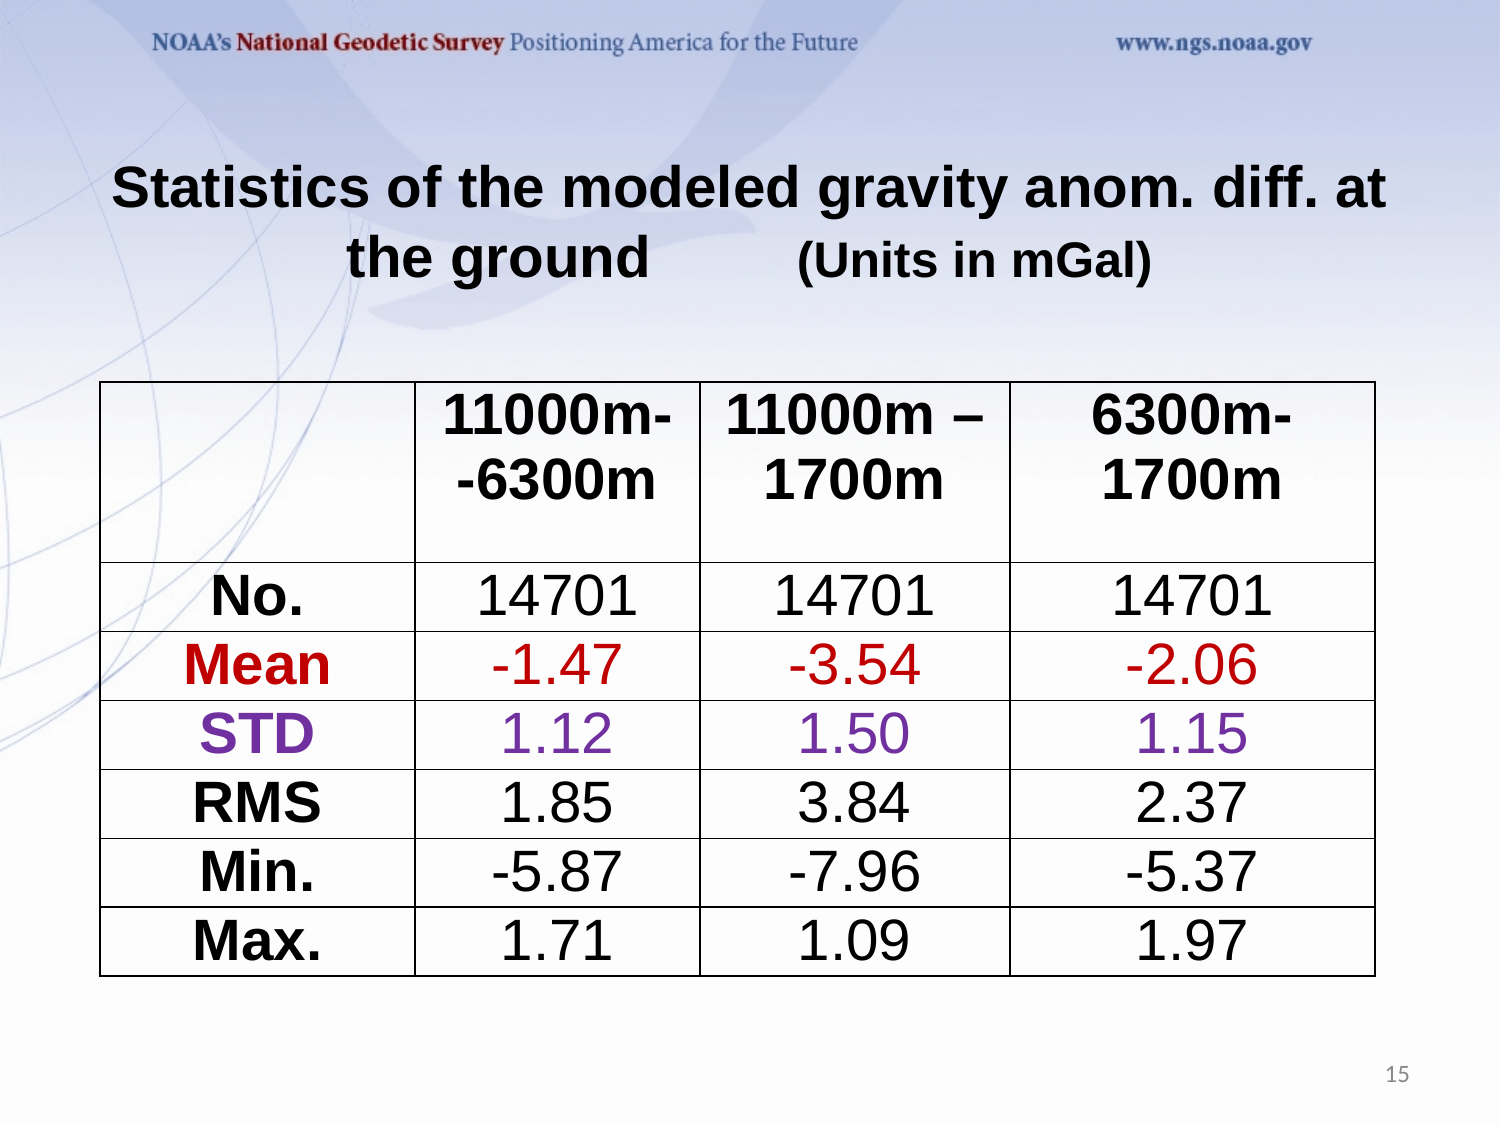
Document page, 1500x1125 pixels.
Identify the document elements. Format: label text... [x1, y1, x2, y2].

table_cell -7.96 [701, 839, 1009, 906]
table_header 6300m- 1700m [1011, 383, 1374, 562]
table_cell 1.50 [701, 701, 1009, 769]
table_cell -3.54 [701, 632, 1009, 700]
table_cell -5.37 [1011, 839, 1374, 906]
table_cell Max. [101, 908, 414, 975]
table_cell 1.12 [416, 701, 699, 769]
text_box Statistics of the modeled gravity anom. diff. at the ground (Units in mGal) [62, 141, 1438, 297]
table_cell 3.84 [701, 770, 1009, 838]
table_cell RMS [101, 770, 414, 838]
table_cell 1.09 [701, 908, 1009, 975]
table_cell 14701 [701, 563, 1009, 631]
table_cell 1.71 [416, 908, 699, 975]
table_cell Min. [101, 839, 414, 906]
slide_number 15 [1074, 1042, 1425, 1103]
table_cell 1.97 [1011, 908, 1374, 975]
table_header [101, 383, 414, 562]
picture [0, 0, 1500, 1125]
table_cell 1.15 [1011, 701, 1374, 769]
table_header 11000m – 1700m [701, 383, 1009, 562]
table_cell No. [101, 563, 414, 631]
table_cell -1.47 [416, 632, 699, 700]
table_cell Mean [101, 632, 414, 700]
table_cell 2.37 [1011, 770, 1374, 838]
table_cell STD [101, 701, 414, 769]
table_cell 1.85 [416, 770, 699, 838]
table_cell 14701 [416, 563, 699, 631]
table_cell -5.87 [416, 839, 699, 906]
table_cell 14701 [1011, 563, 1374, 631]
table_header 11000m- -6300m [416, 383, 699, 562]
table_cell -2.06 [1011, 632, 1374, 700]
